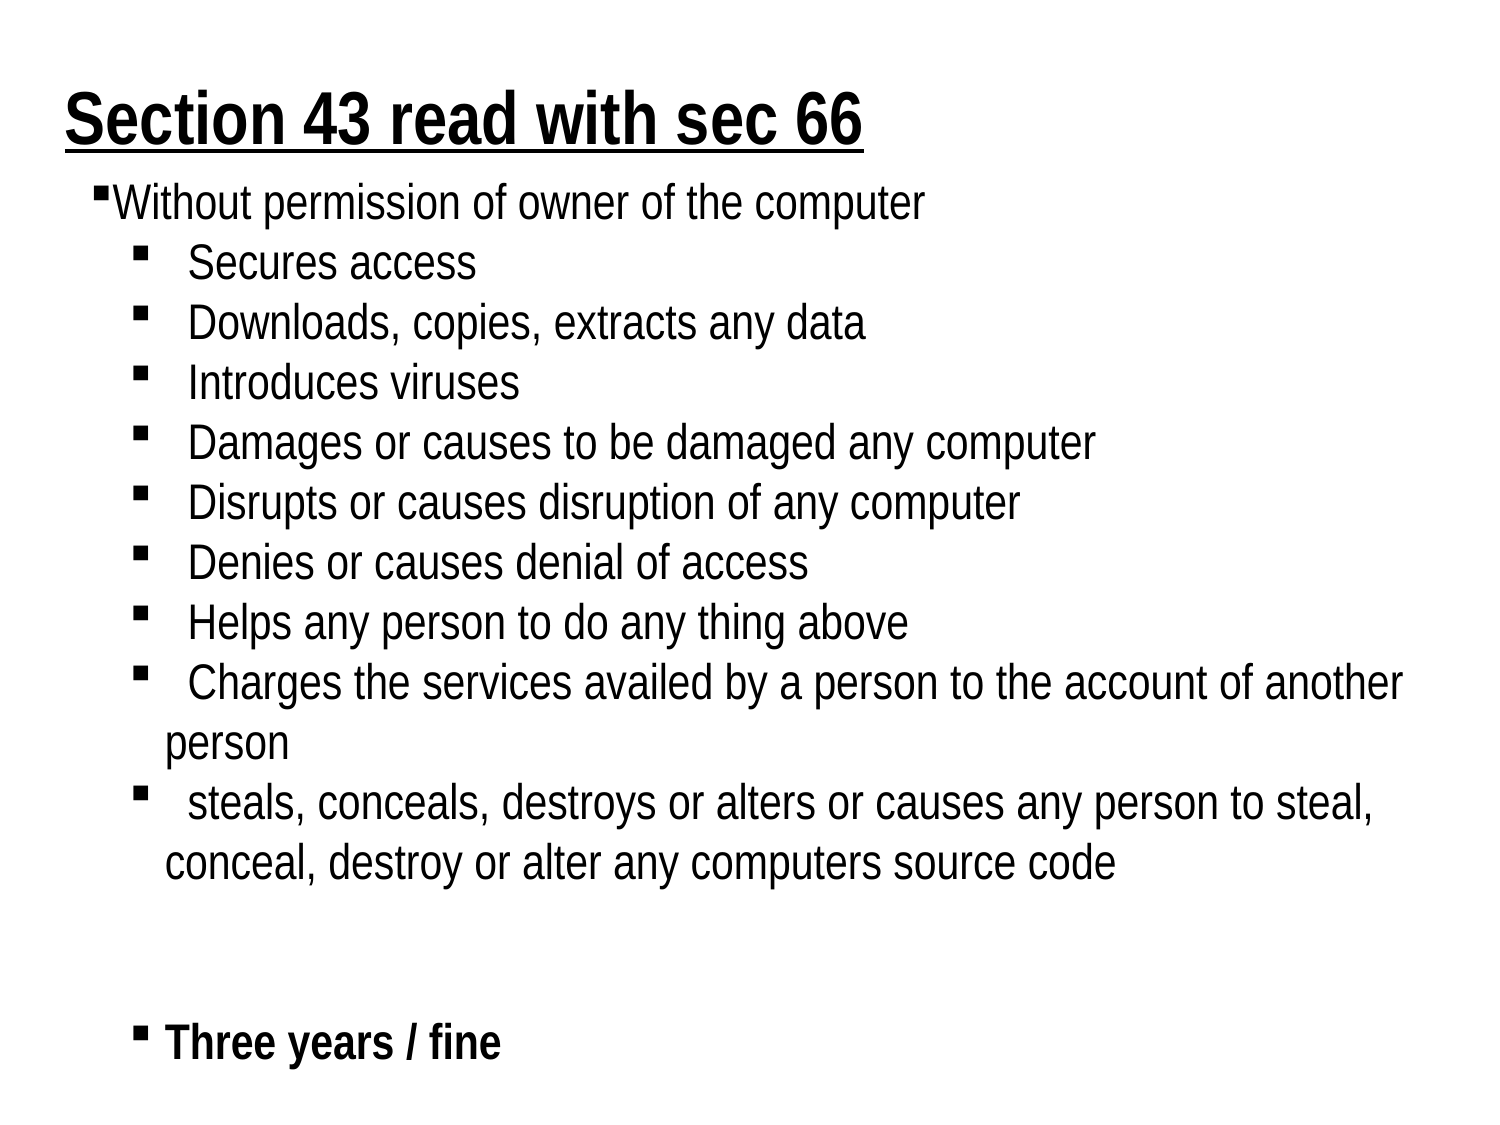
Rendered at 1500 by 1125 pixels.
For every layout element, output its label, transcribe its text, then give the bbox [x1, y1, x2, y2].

text_box Section 43 read with sec 66 [49, 62, 1175, 168]
text_box Without permission of owner of the computer Secures access Downloads, copies, extracts any data Introduces viruses Damages or causes to be damaged any computer Disrupts or causes disruption of any computer Denies or causes denial of access Helps any person to do any thing above Charges the services availed by a person to the account of another person steals, conceals, destroys or alters or causes any person to steal, conceal, destroy or alter any computers source code Three years / fine [75, 162, 1463, 1078]
